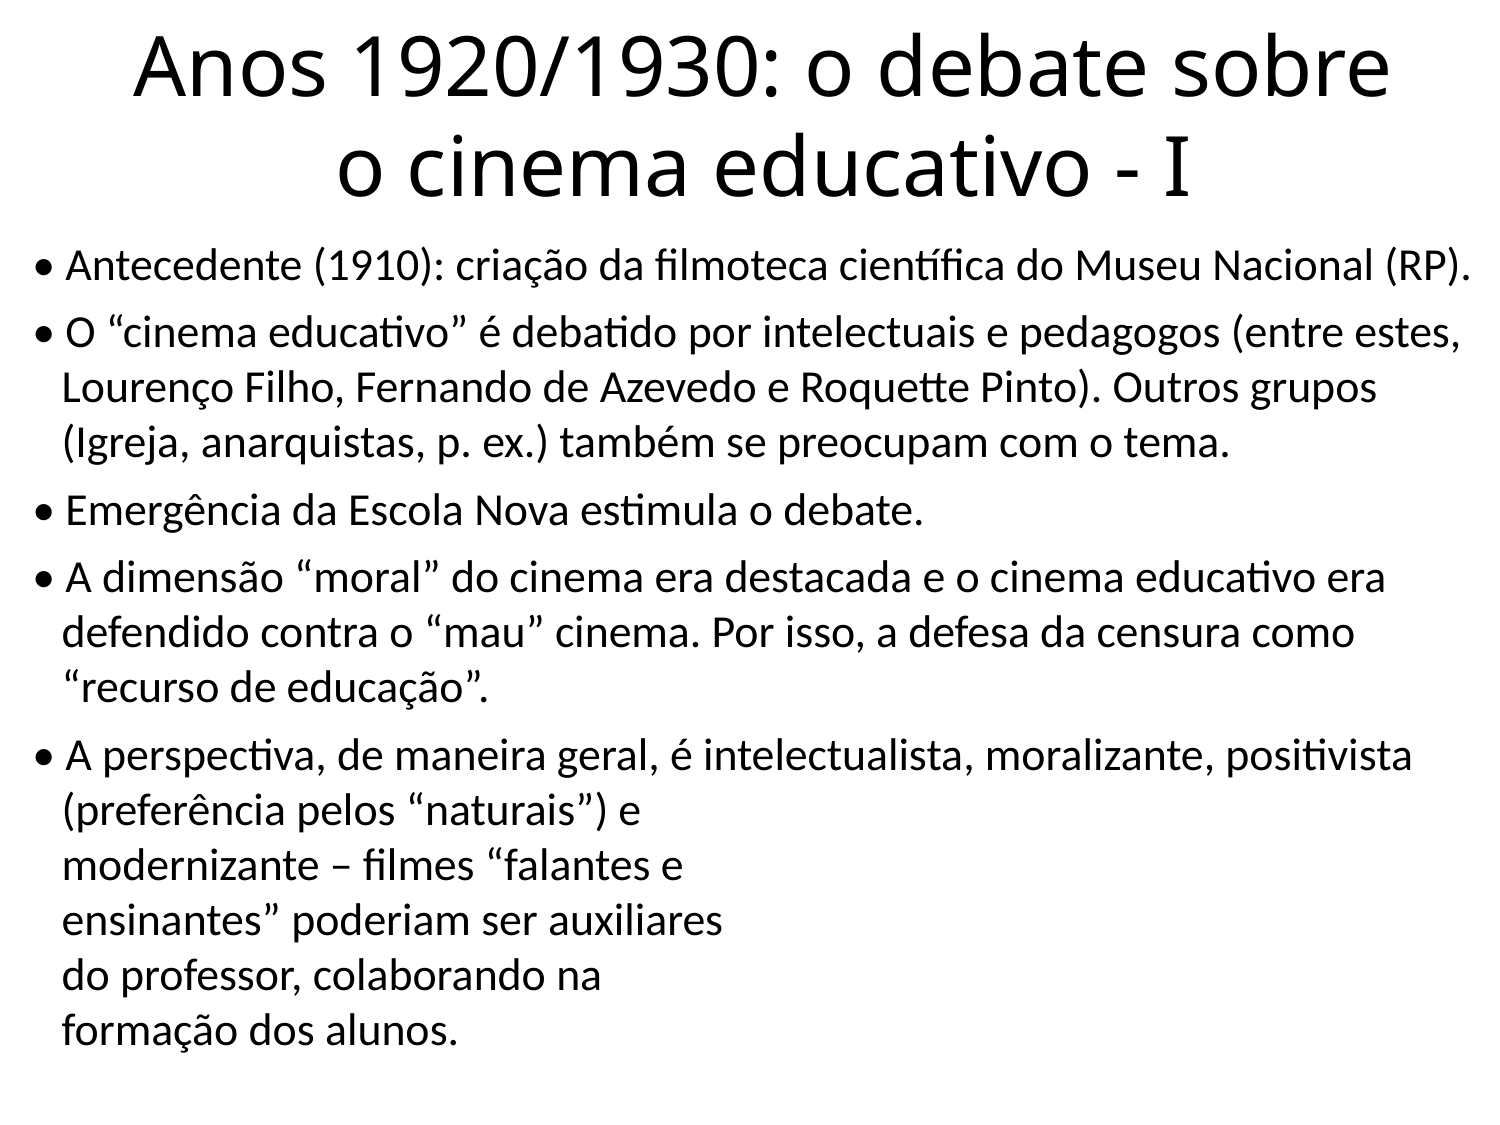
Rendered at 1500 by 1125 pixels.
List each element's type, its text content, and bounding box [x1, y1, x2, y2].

text_box • Antecedente (1910): criação da filmoteca científica do Museu Nacional (RP). • O “cinema educativo” é debatido por intelectuais e pedagogos (entre estes, Lourenço Filho, Fernando de Azevedo e Roquette Pinto). Outros grupos (Igreja, anarquistas, p. ex.) também se preocupam com o tema. • Emergência da Escola Nova estimula o debate. • A dimensão “moral” do cinema era destacada e o cinema educativo era defendido contra o “mau” cinema. Por isso, a defesa da censura como “recurso de educação”. • A perspectiva, de maneira geral, é intelectualista, moralizante, positivista (preferência pelos “naturais”) e modernizante – filmes “falantes e ensinantes” poderiam ser auxiliares do professor, colaborando na formação dos alunos. [17, 227, 1500, 1062]
title Anos 1920/1930: o debate sobre o cinema educativo - I [88, 19, 1439, 207]
